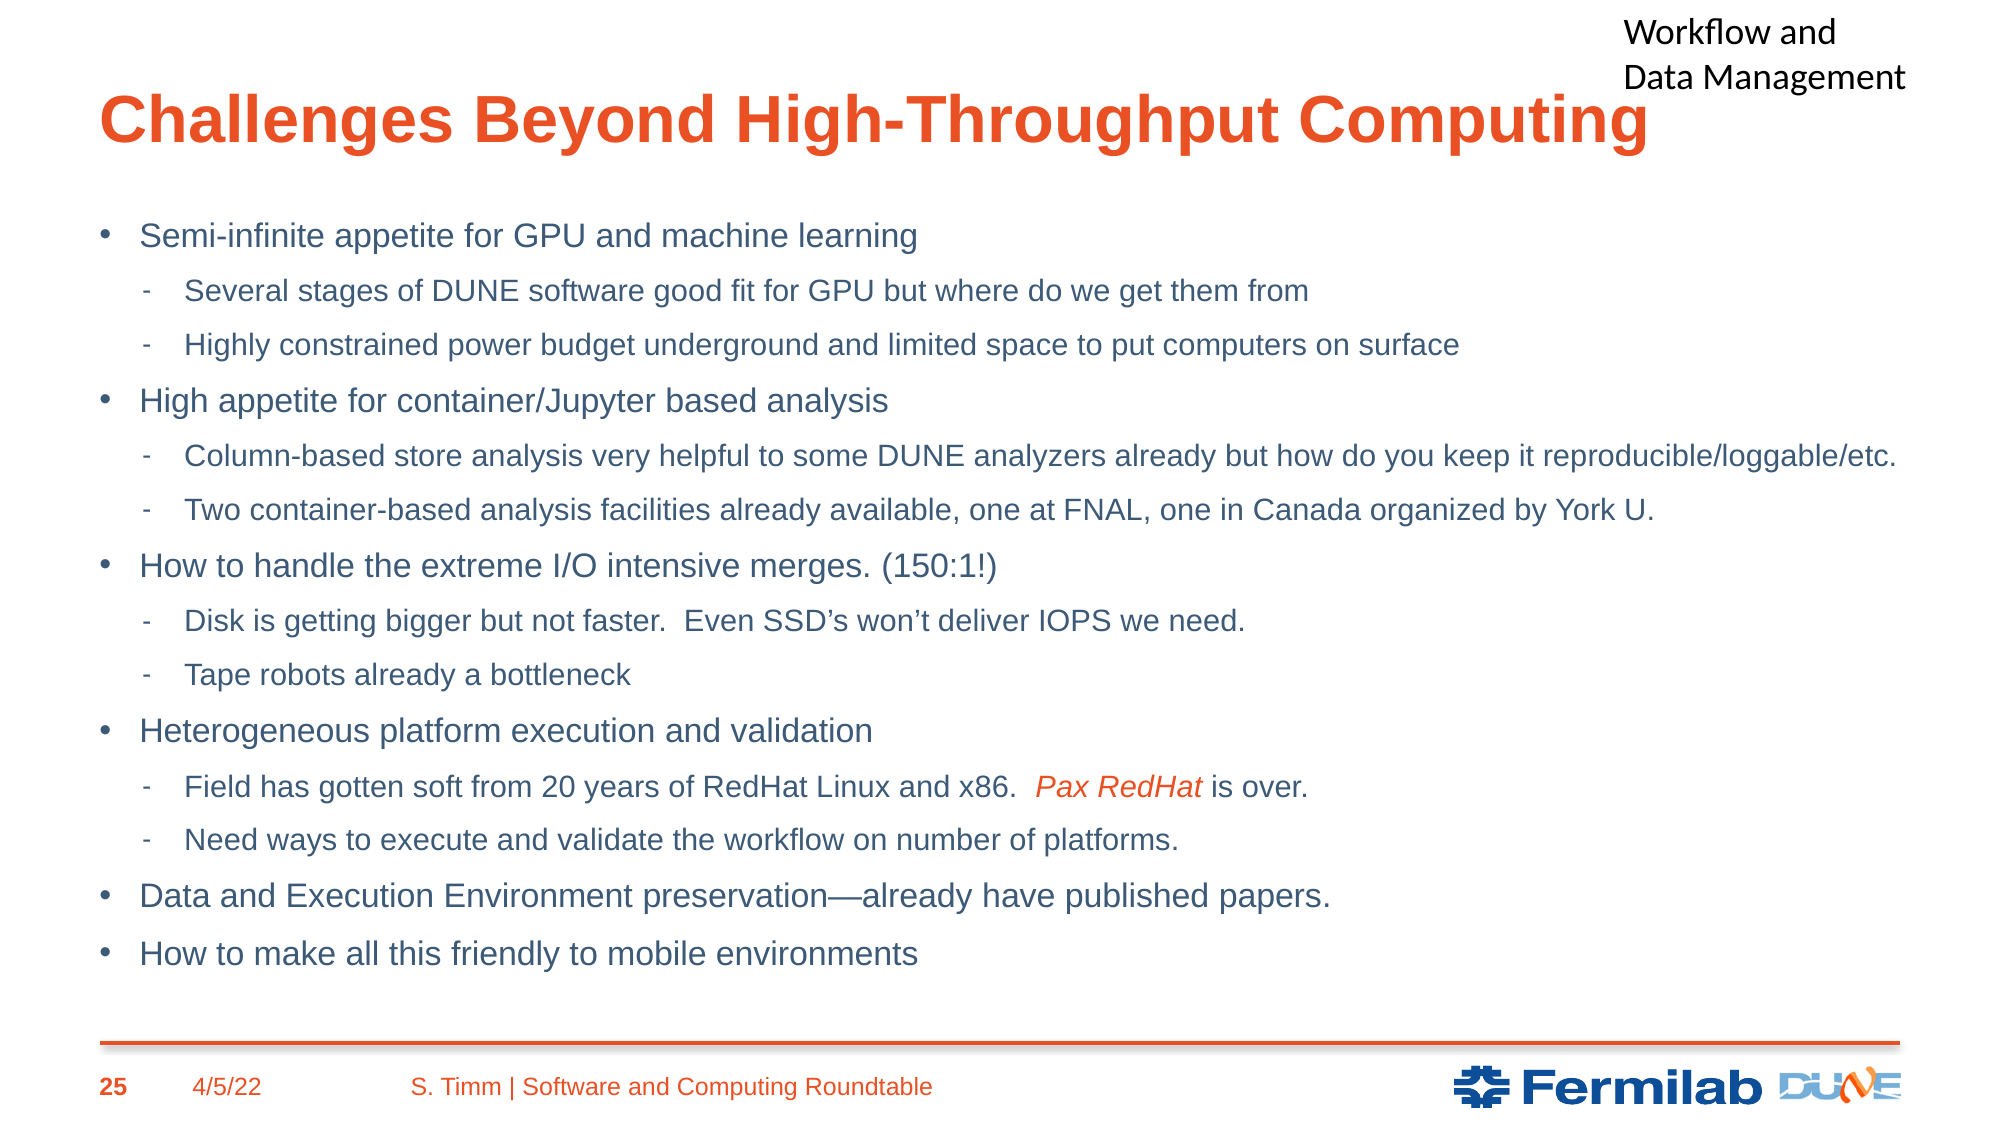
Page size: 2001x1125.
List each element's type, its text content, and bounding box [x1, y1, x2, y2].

picture [1452, 1064, 1763, 1109]
footer S. Timm | Software and Computing Roundtable [411, 1074, 1362, 1101]
title Challenges Beyond High-Throughput Computing [99, 75, 1900, 183]
picture [1778, 1064, 1902, 1104]
slide_number 25 [99, 1074, 192, 1101]
list Semi-infinite appetite for GPU and machine learning Several stages of DUNE software good fit for GPU but where do we get them from Highly constrained power budget underground and limited space to put computers on surface High appetite for container/Jupyter based analysis Column-based store analysis very helpful to some DUNE analyzers already but how do you keep it reproducible/loggable/etc. Two container-based analysis facilities already available, one at FNAL, one in Canada organized by York U. How to handle the extreme I/O intensive merges. (150:1!) Disk is getting bigger but not faster. Even SSD’s won’t deliver IOPS we need. Tape robots already a bottleneck Heterogeneous platform execution and validation Field has gotten soft from 20 years of RedHat Linux and x86. Pax RedHat is over. Need ways to execute and validate the workflow on number of platforms. Data and Execution Environment preservation—already have published papers. How to make all this friendly to mobile environments [99, 198, 1900, 1030]
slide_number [192, 1074, 411, 1101]
text_box Workflow and Data Management [1608, 0, 1984, 105]
